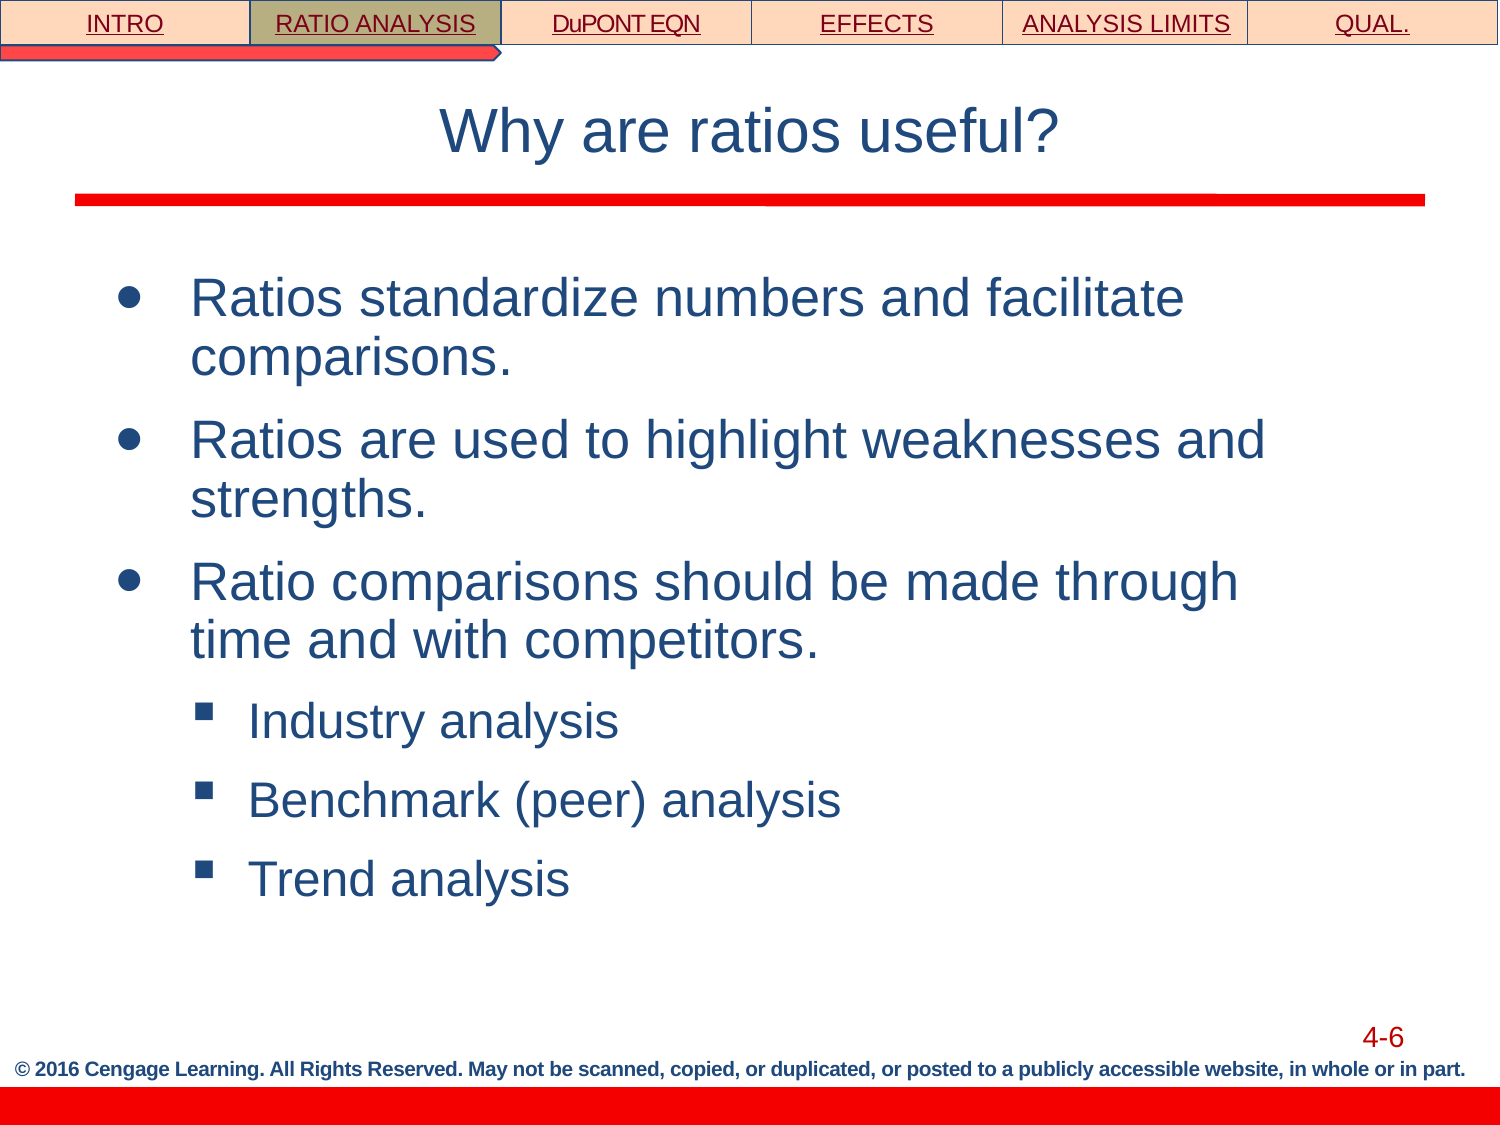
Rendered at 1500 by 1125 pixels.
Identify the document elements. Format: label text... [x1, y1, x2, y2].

slide_number 4-6 [1347, 1011, 1500, 1063]
title Why are ratios useful? [74, 55, 1426, 224]
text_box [0, 0, 1499, 46]
list Ratios standardize numbers and facilitate comparisons. Ratios are used to highlight weaknesses and strengths. Ratio comparisons should be made through time and with competitors. Industry analysis Benchmark (peer) analysis Trend analysis [100, 262, 1351, 1001]
text_box [0, 54, 502, 63]
